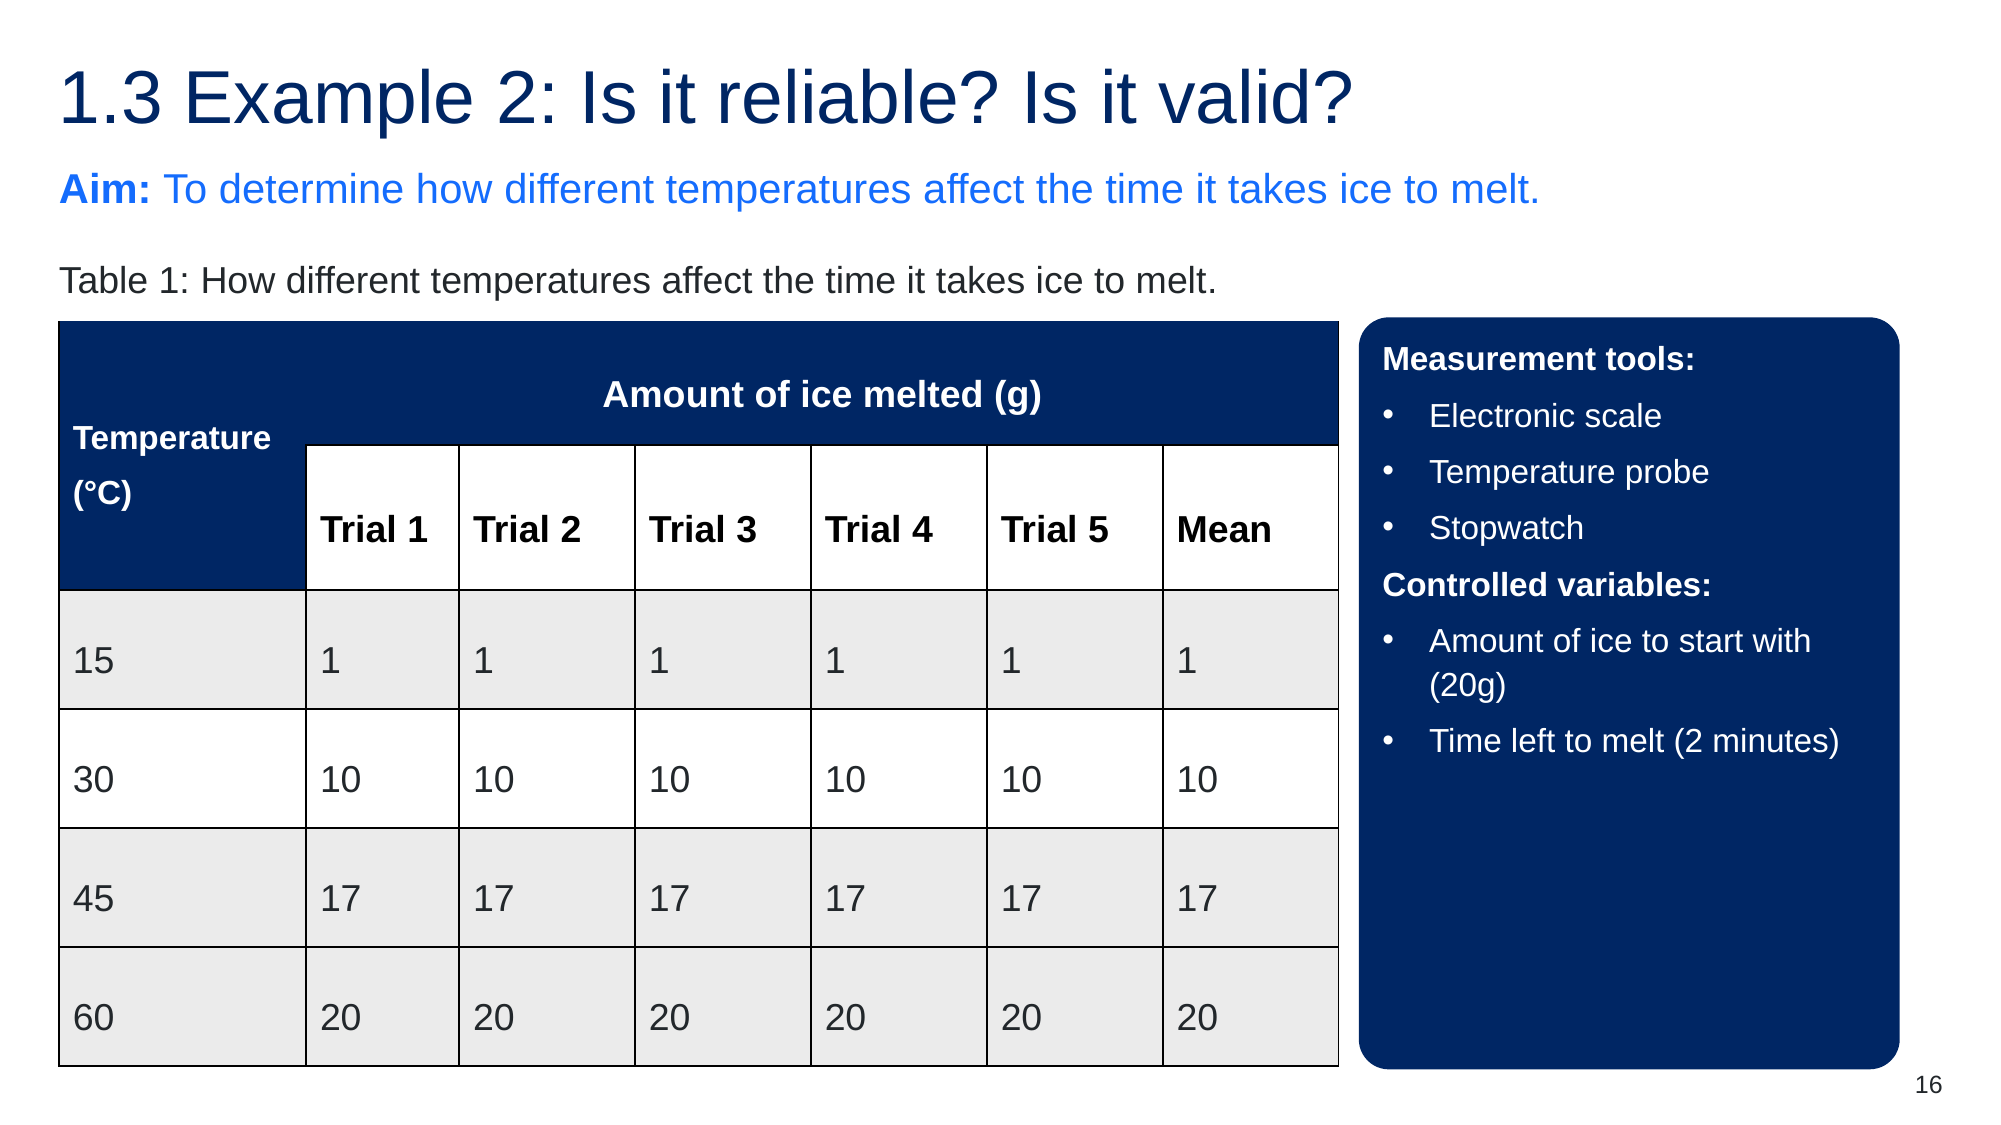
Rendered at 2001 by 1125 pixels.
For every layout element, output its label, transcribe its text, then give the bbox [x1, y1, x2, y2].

table_cell Mean [1164, 446, 1338, 589]
text_box Aim: To determine how different temperatures affect the time it takes ice to melt. [58, 162, 1626, 235]
slide_number 16 [1824, 1068, 1943, 1099]
table_cell 1 [460, 591, 634, 708]
table_cell 17 [307, 829, 458, 946]
table_cell 10 [1164, 710, 1338, 827]
table_cell Trial 2 [460, 446, 634, 589]
table_cell 20 [812, 948, 986, 1065]
text_box Measurement tools: Electronic scale Temperature probe Stopwatch Controlled variables: Amount of ice to start with (20g) Time left to melt (2 minutes) [1357, 316, 1901, 1071]
table_cell 1 [1164, 591, 1338, 708]
table_cell 10 [812, 710, 986, 827]
table_cell 10 [307, 710, 458, 827]
table_cell 17 [636, 829, 810, 946]
table_cell 17 [1164, 829, 1338, 946]
table_cell 10 [636, 710, 810, 827]
table_cell 60 [60, 948, 305, 1065]
table_cell 17 [812, 829, 986, 946]
table_cell 15 [60, 591, 305, 708]
table_header Temperature (°C) [60, 321, 306, 589]
table_cell 30 [60, 710, 305, 827]
table_cell Trial 4 [812, 446, 986, 589]
table_cell 20 [636, 948, 810, 1065]
text_box Table 1: How different temperatures affect the time it takes ice to melt. [59, 256, 1339, 307]
table_cell 20 [460, 948, 634, 1065]
table_cell 17 [460, 829, 634, 946]
table_cell Trial 1 [307, 446, 458, 589]
table_cell 10 [988, 710, 1162, 827]
table_cell 1 [636, 591, 810, 708]
table_cell 10 [460, 710, 634, 827]
table_cell Trial 3 [636, 446, 810, 589]
table_cell 20 [988, 948, 1162, 1065]
table_cell 1 [812, 591, 986, 708]
table_cell 1 [307, 591, 458, 708]
table_header Amount of ice melted (g) [306, 321, 1338, 444]
table_cell 20 [307, 948, 458, 1065]
title 1.3 Example 2: Is it reliable? Is it valid? [59, 59, 1943, 149]
table_cell 1 [988, 591, 1162, 708]
table_cell Trial 5 [988, 446, 1162, 589]
table_cell 17 [988, 829, 1162, 946]
table_cell 45 [60, 829, 305, 946]
table_cell 20 [1164, 948, 1338, 1065]
